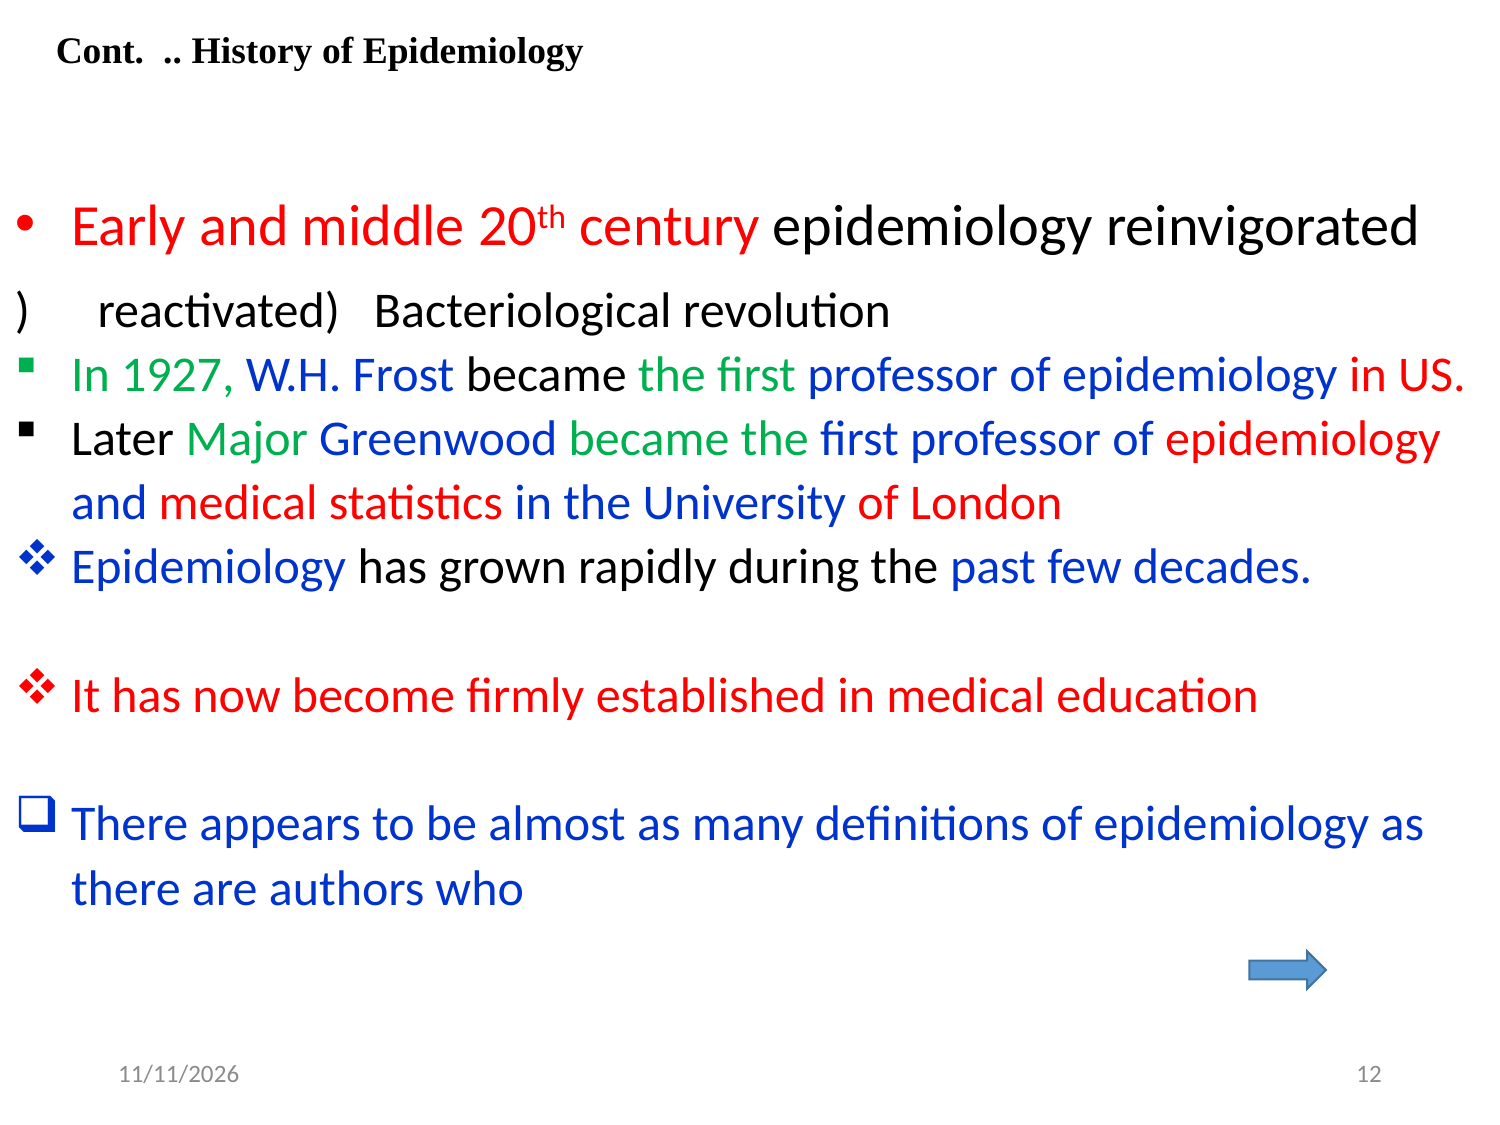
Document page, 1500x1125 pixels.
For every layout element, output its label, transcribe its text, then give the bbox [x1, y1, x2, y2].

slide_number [103, 1042, 441, 1103]
text_box Cont. .. History of Epidemiology [41, 18, 600, 79]
text_box Early and middle 20th century epidemiology reinvigorated [0, 179, 1462, 265]
slide_number 12 [1059, 1042, 1397, 1103]
text_box ) reactivated) Bacteriological revolution In 1927, W.H. Frost became the first professor of epidemiology in US. Later Major Greenwood became the first professor of epidemiology and medical statistics in the University of London Epidemiology has grown rapidly during the past few decades. It has now become firmly established in medical education There appears to be almost as many definitions of epidemiology as there are authors who [0, 265, 1481, 987]
text_box [1248, 948, 1328, 992]
